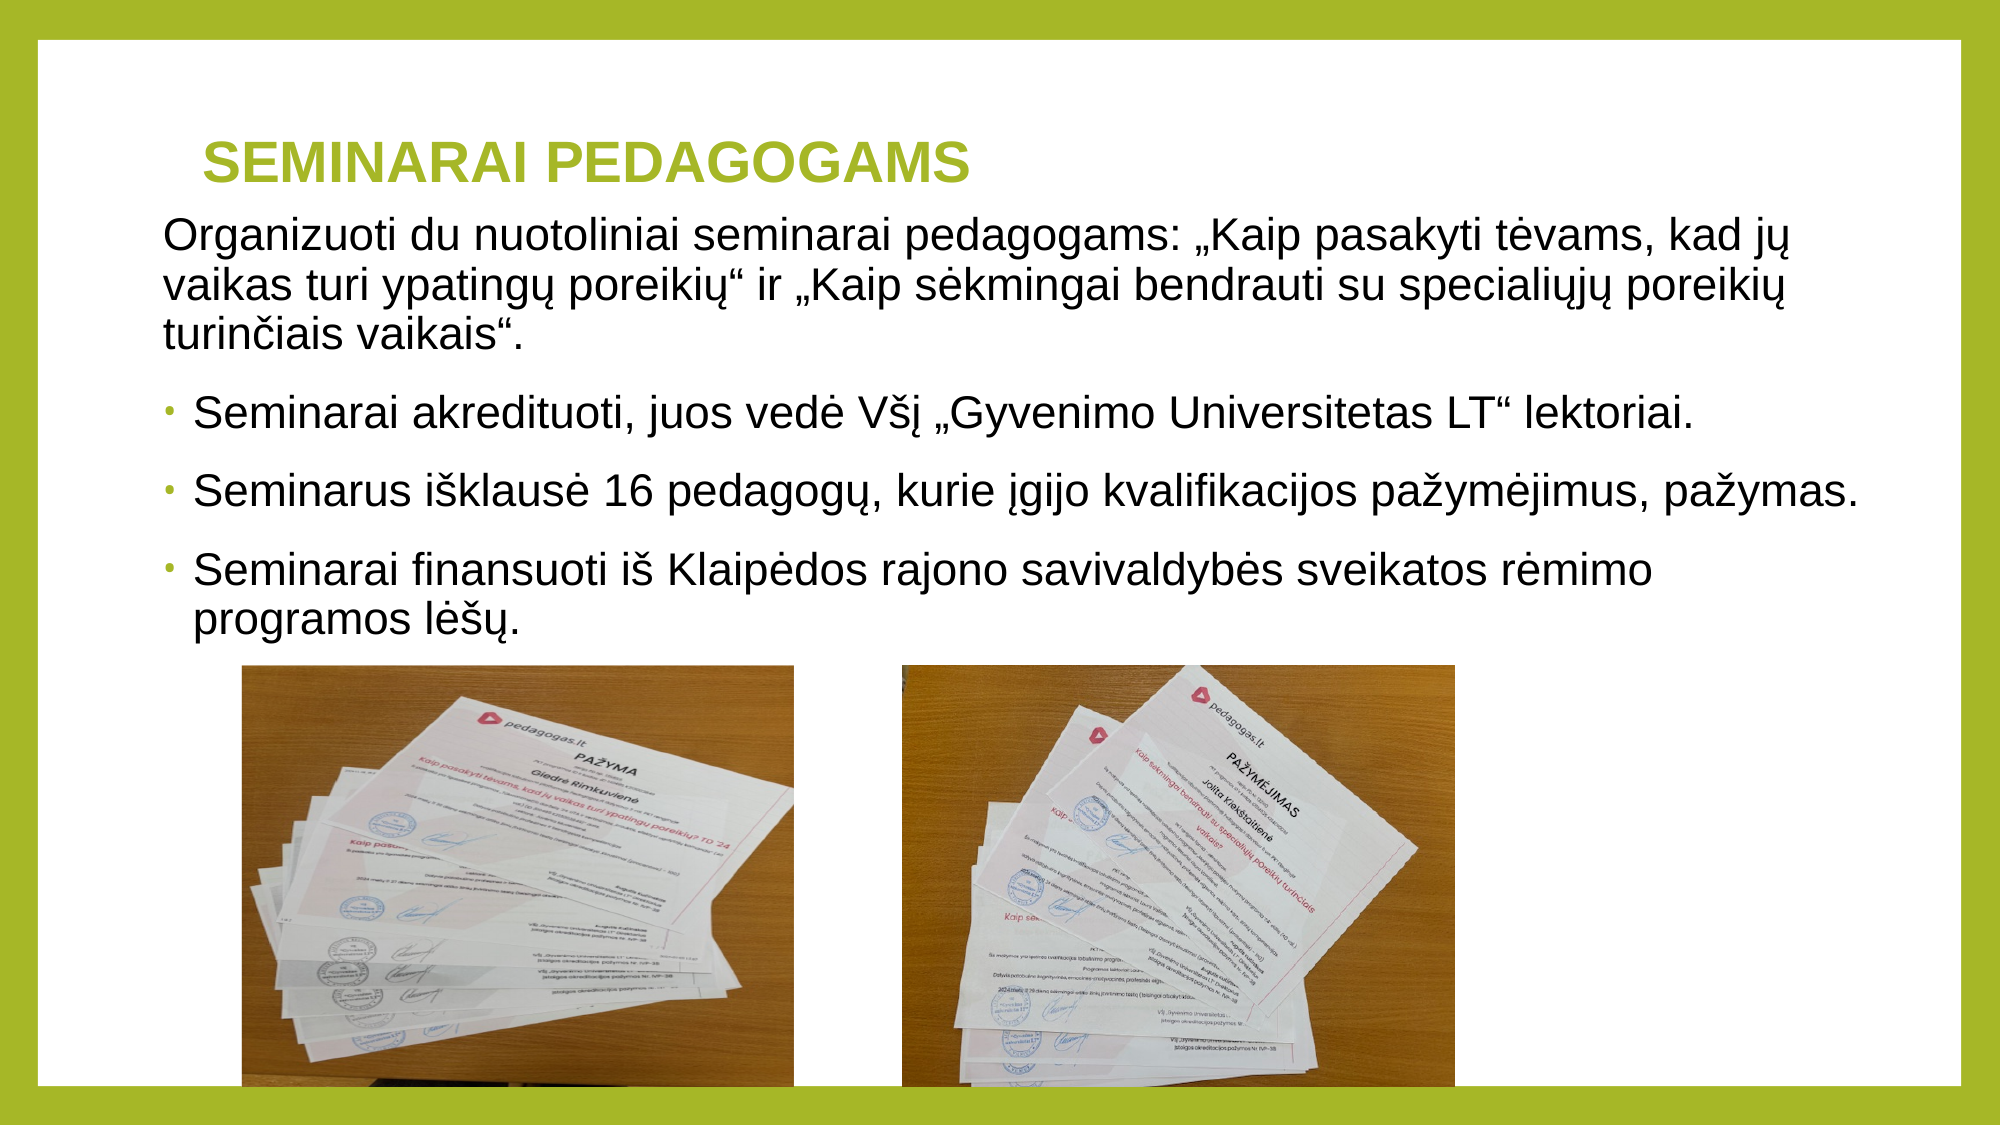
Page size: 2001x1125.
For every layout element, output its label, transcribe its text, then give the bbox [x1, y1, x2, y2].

list Organizuoti du nuotoliniai seminarai pedagogams: „Kaip pasakyti tėvams, kad jų vaikas turi ypatingų poreikių“ ir „Kaip sėkmingai bendrauti su specialiųjų poreikių turinčiais vaikais“. Seminarai akredituoti, juos vedė Všį „Gyvenimo Universitetas LT“ lektoriai. Seminarus išklausė 16 pedagogų, kurie įgijo kvalifikacijos pažymėjimus, pažymas. Seminarai finansuoti iš Klaipėdos rajono savivaldybės sveikatos rėmimo programos lėšų. [140, 203, 1897, 1045]
picture [242, 599, 794, 1125]
picture [902, 664, 1456, 1087]
title SEMINARAI PEDAGOGAMS [187, 99, 1808, 203]
